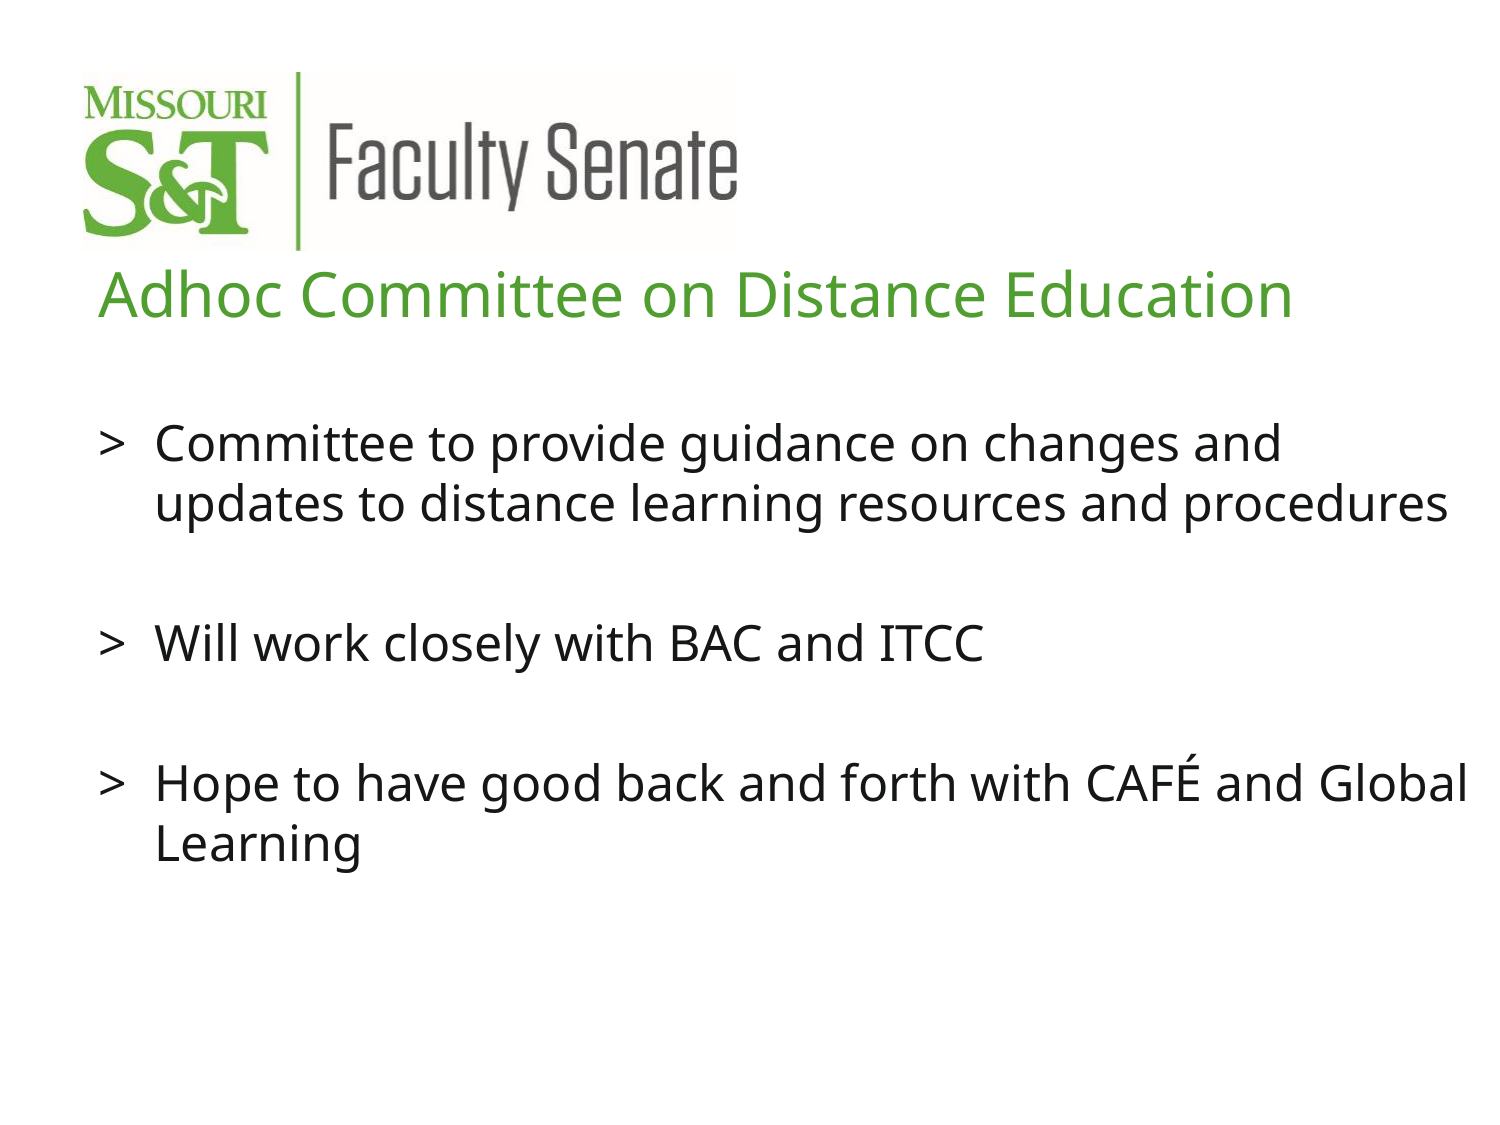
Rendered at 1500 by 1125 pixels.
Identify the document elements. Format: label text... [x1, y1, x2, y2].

picture [83, 72, 737, 251]
list Adhoc Committee on Distance Education [83, 255, 1427, 362]
list Committee to provide guidance on changes and updates to distance learning resources and procedures Will work closely with BAC and ITCC Hope to have good back and forth with CAFÉ and Global Learning [83, 404, 1496, 1108]
